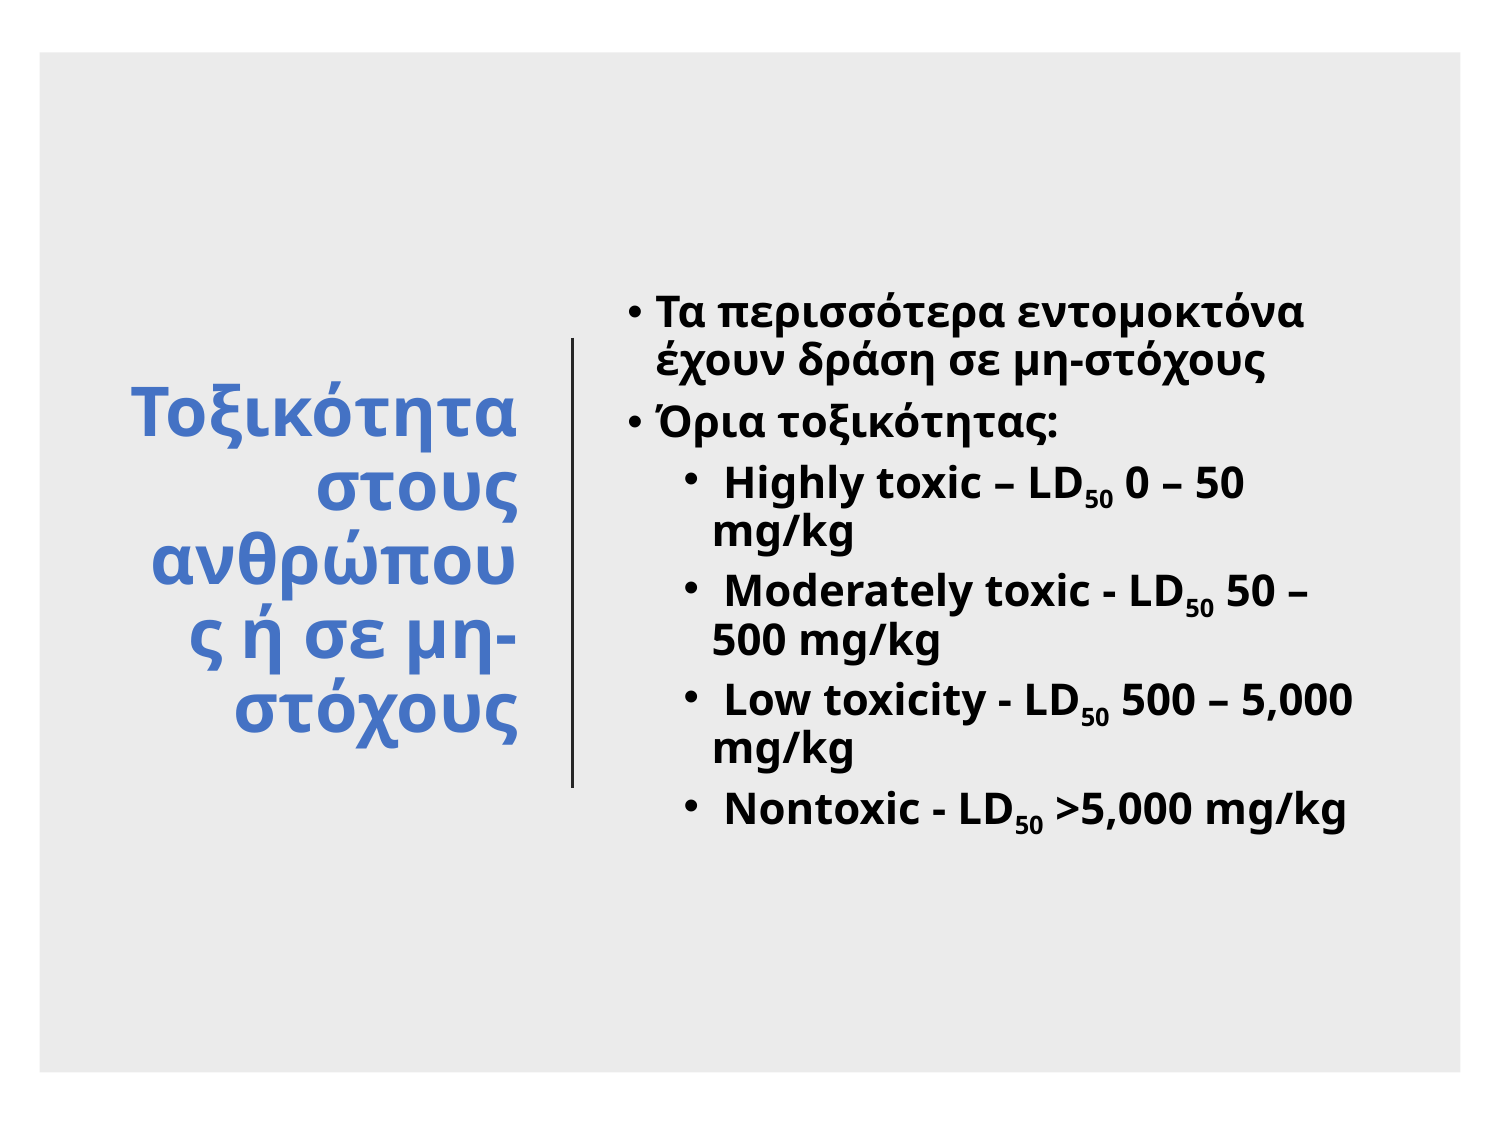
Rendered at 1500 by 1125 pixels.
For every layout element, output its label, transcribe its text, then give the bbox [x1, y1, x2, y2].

list Τα περισσότερα εντομοκτόνα έχουν δράση σε μη-στόχους Όρια τοξικότητας: Highly toxic – LD50 0 – 50 mg/kg Moderately toxic - LD50 50 – 500 mg/kg Low toxicity - LD50 500 – 5,000 mg/kg Nontoxic - LD50 >5,000 mg/kg [612, 158, 1397, 967]
title Τοξικότητα στους ανθρώπους ή σε μη-στόχους [103, 158, 533, 967]
text_box [38, 51, 1461, 1073]
